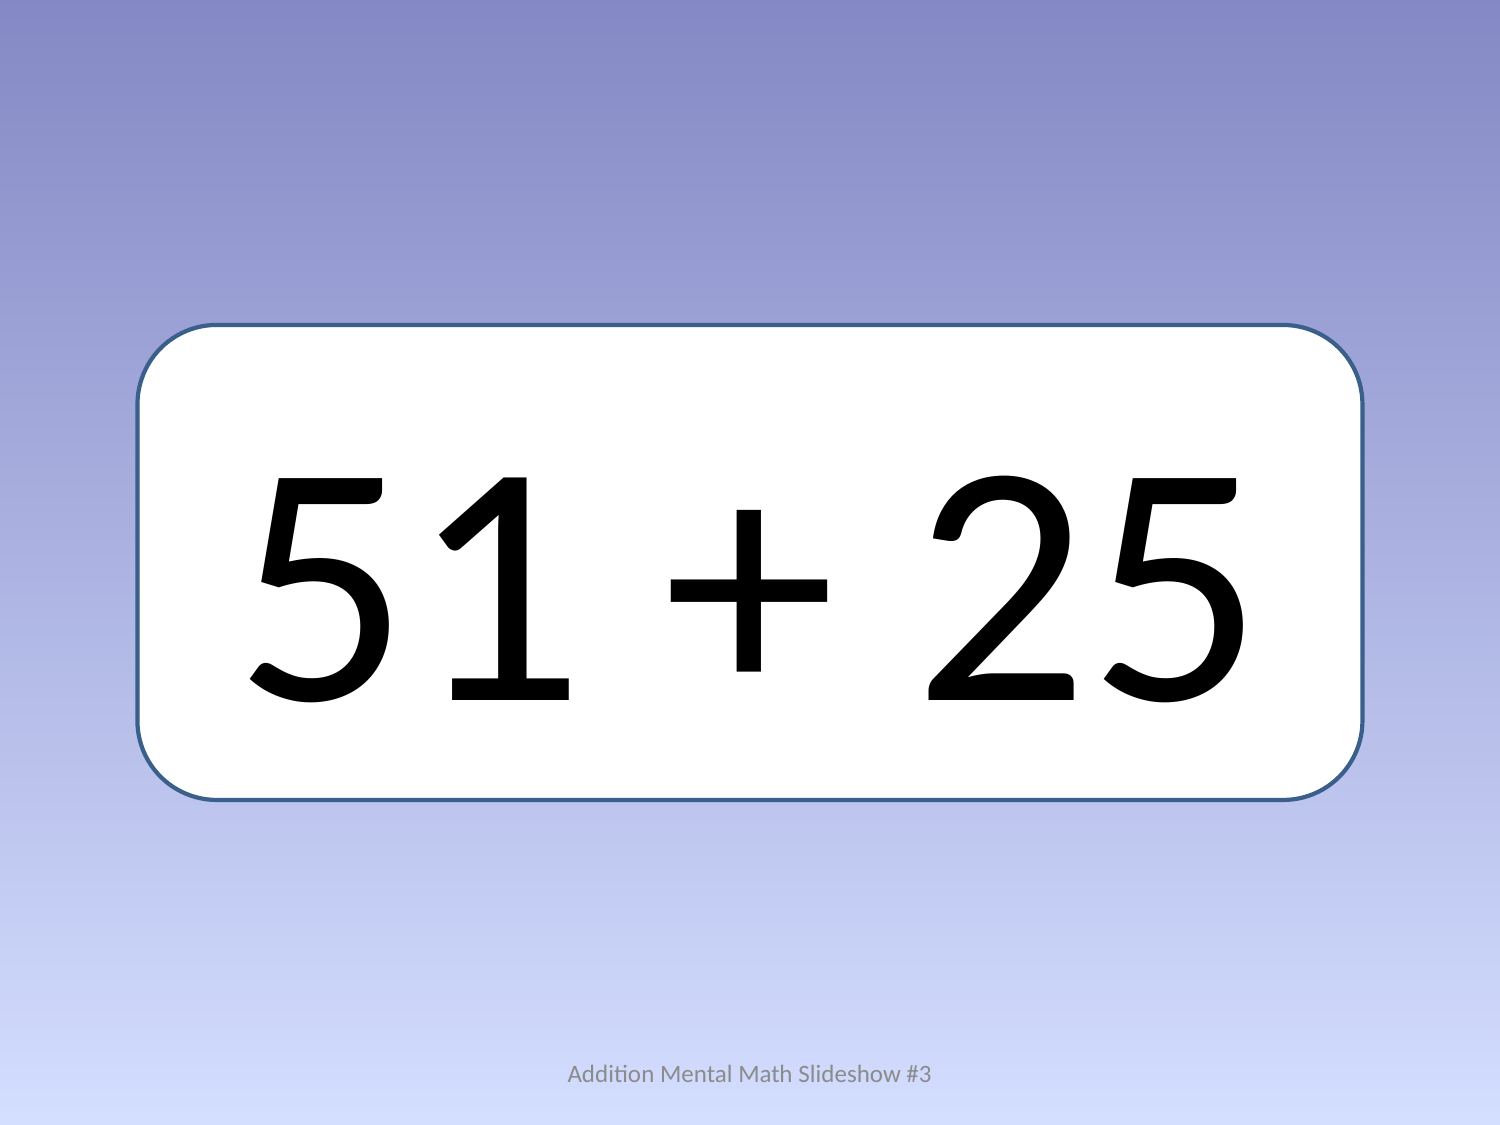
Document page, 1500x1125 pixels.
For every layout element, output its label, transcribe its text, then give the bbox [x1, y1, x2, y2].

text_box 51 + 25 [135, 322, 1365, 803]
footer Addition Mental Math Slideshow #3 [512, 1042, 988, 1103]
